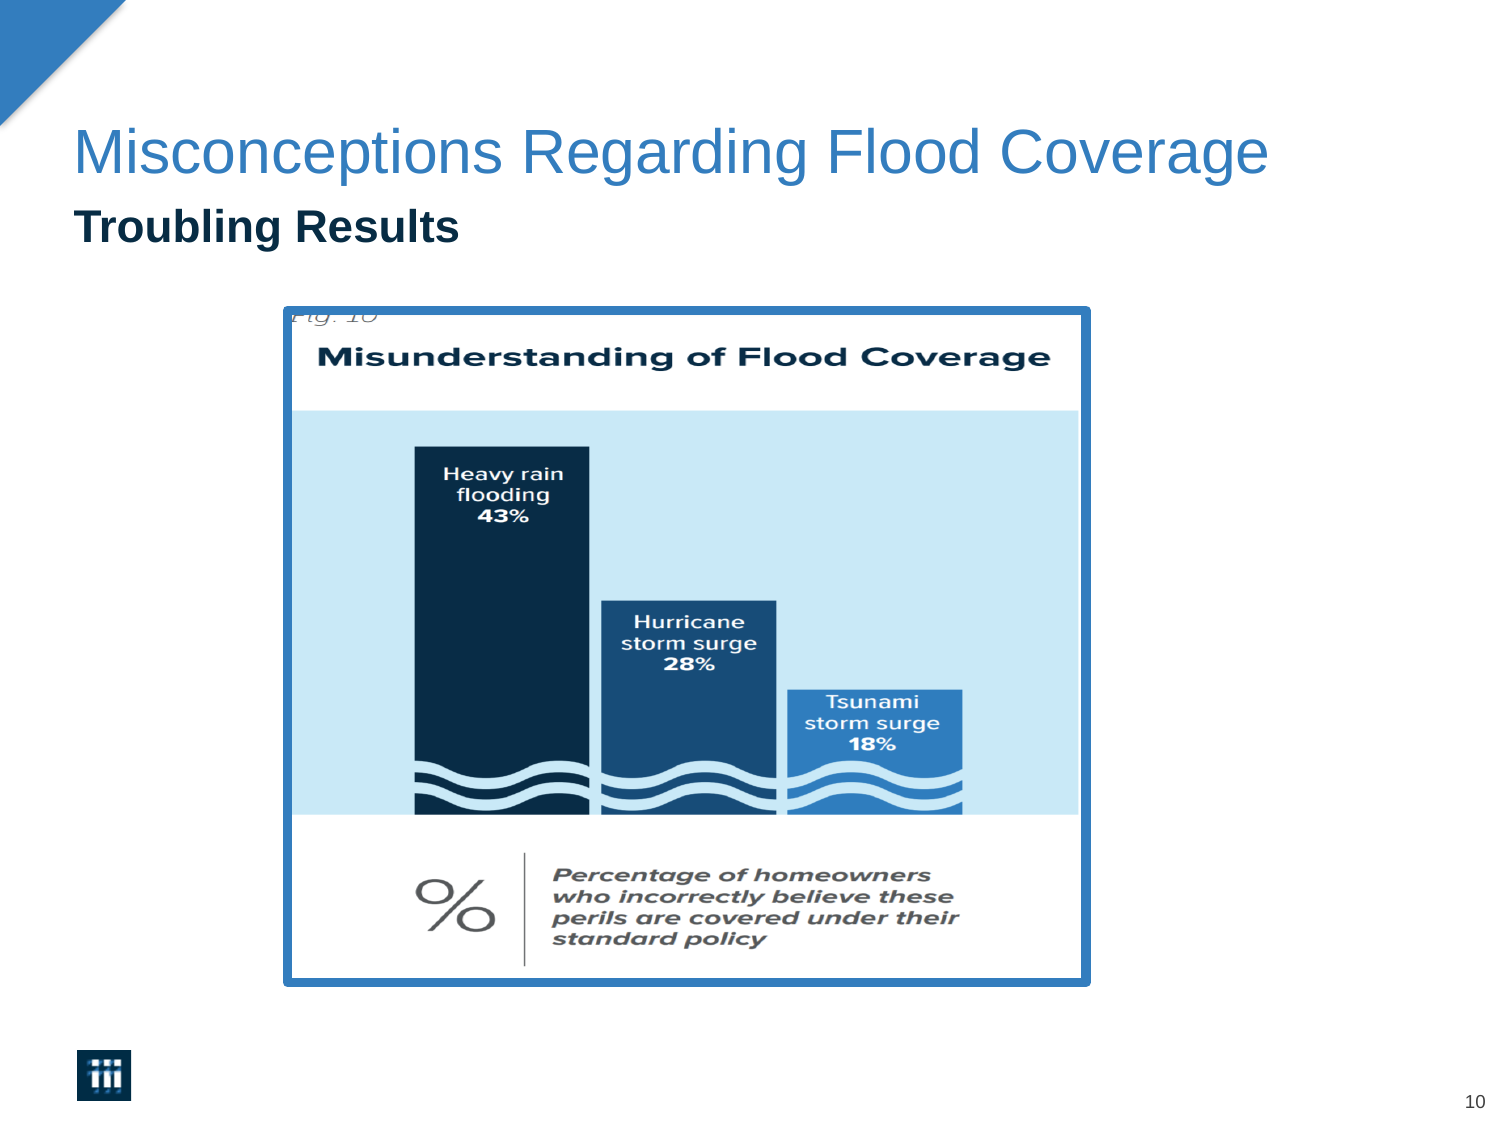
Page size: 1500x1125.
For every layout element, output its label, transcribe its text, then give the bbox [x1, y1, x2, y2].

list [291, 314, 1082, 978]
list Troubling Results [58, 195, 1446, 261]
title Misconceptions Regarding Flood Coverage [58, 38, 1446, 195]
